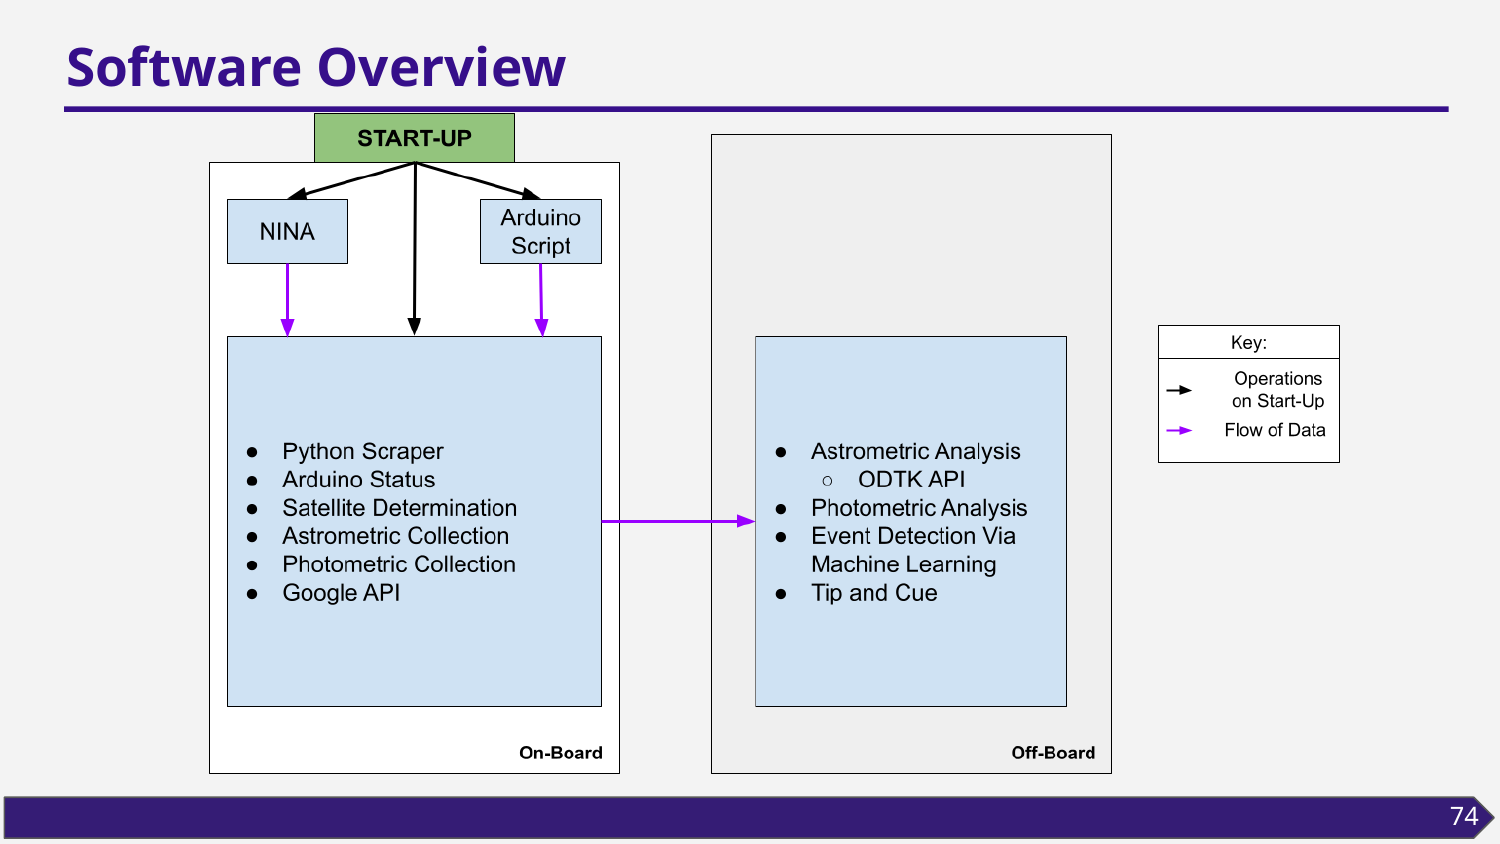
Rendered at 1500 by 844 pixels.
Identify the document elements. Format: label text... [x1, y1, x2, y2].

slide_number 74 [1404, 785, 1495, 844]
picture [197, 99, 1351, 795]
title Software Overview [51, 18, 1449, 112]
